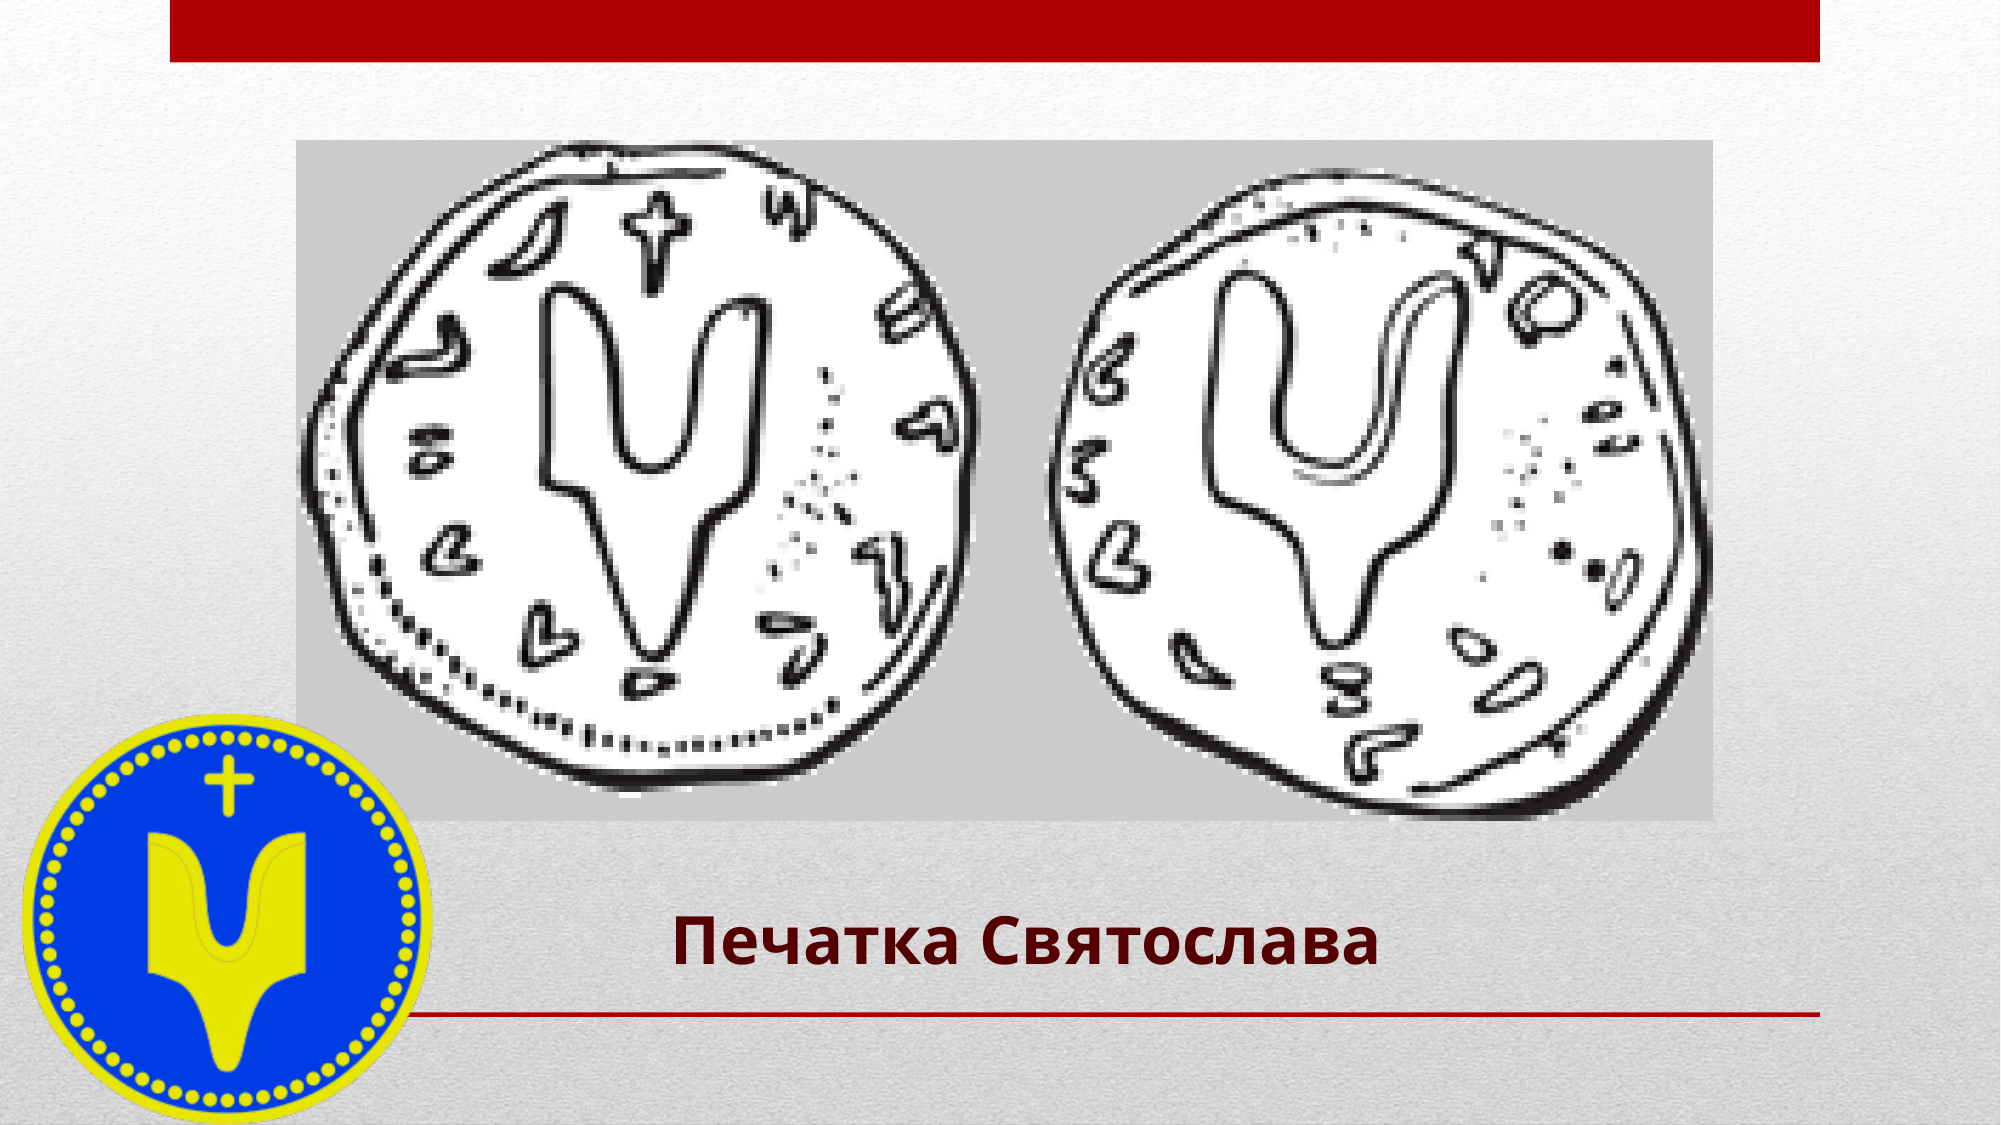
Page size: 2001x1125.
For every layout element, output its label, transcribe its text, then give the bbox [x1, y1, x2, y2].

picture [21, 139, 1714, 1125]
text_box Печатка Святослава [655, 890, 1398, 986]
